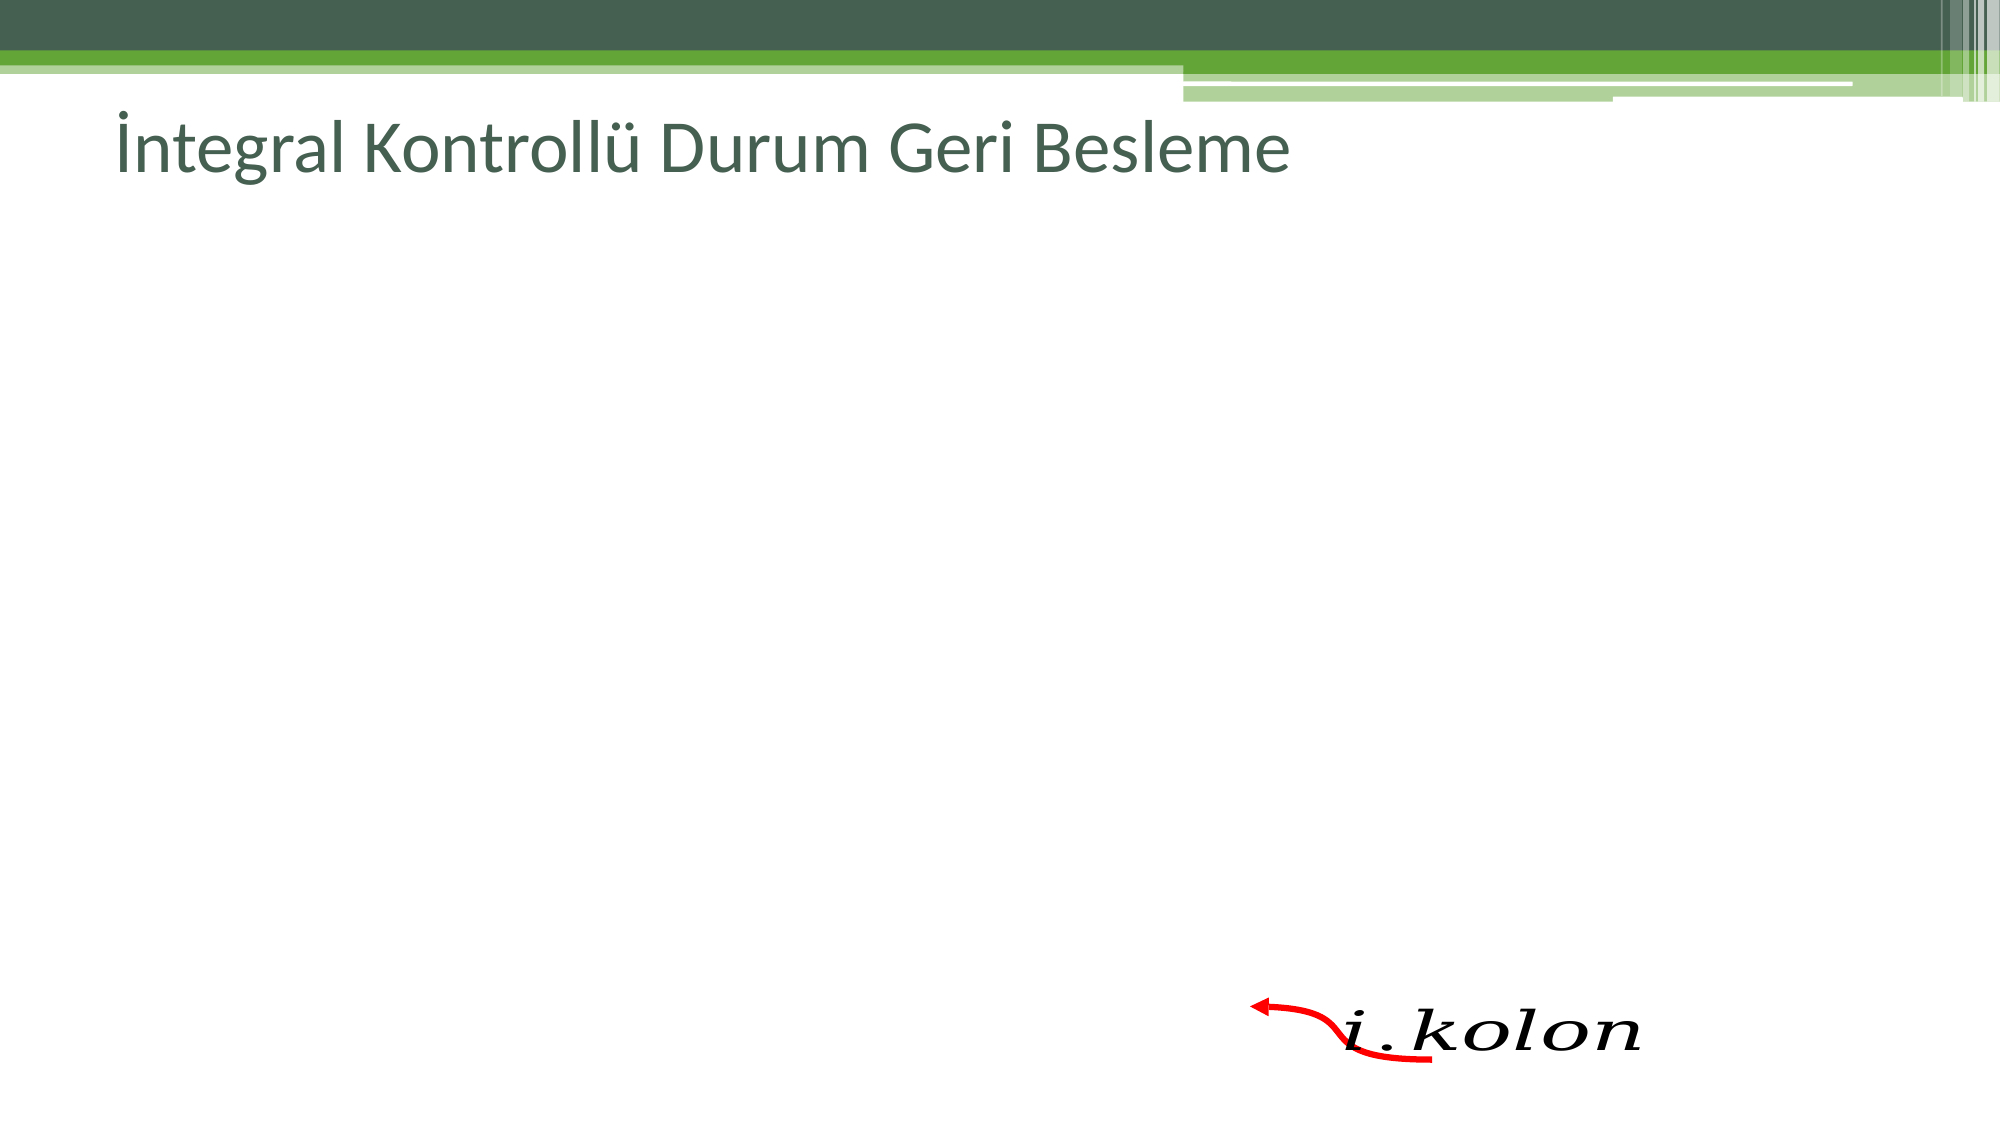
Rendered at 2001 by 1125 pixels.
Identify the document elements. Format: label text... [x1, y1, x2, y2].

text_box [1249, 1006, 1433, 1060]
title İntegral Kontrollü Durum Geri Besleme [99, 95, 1900, 189]
